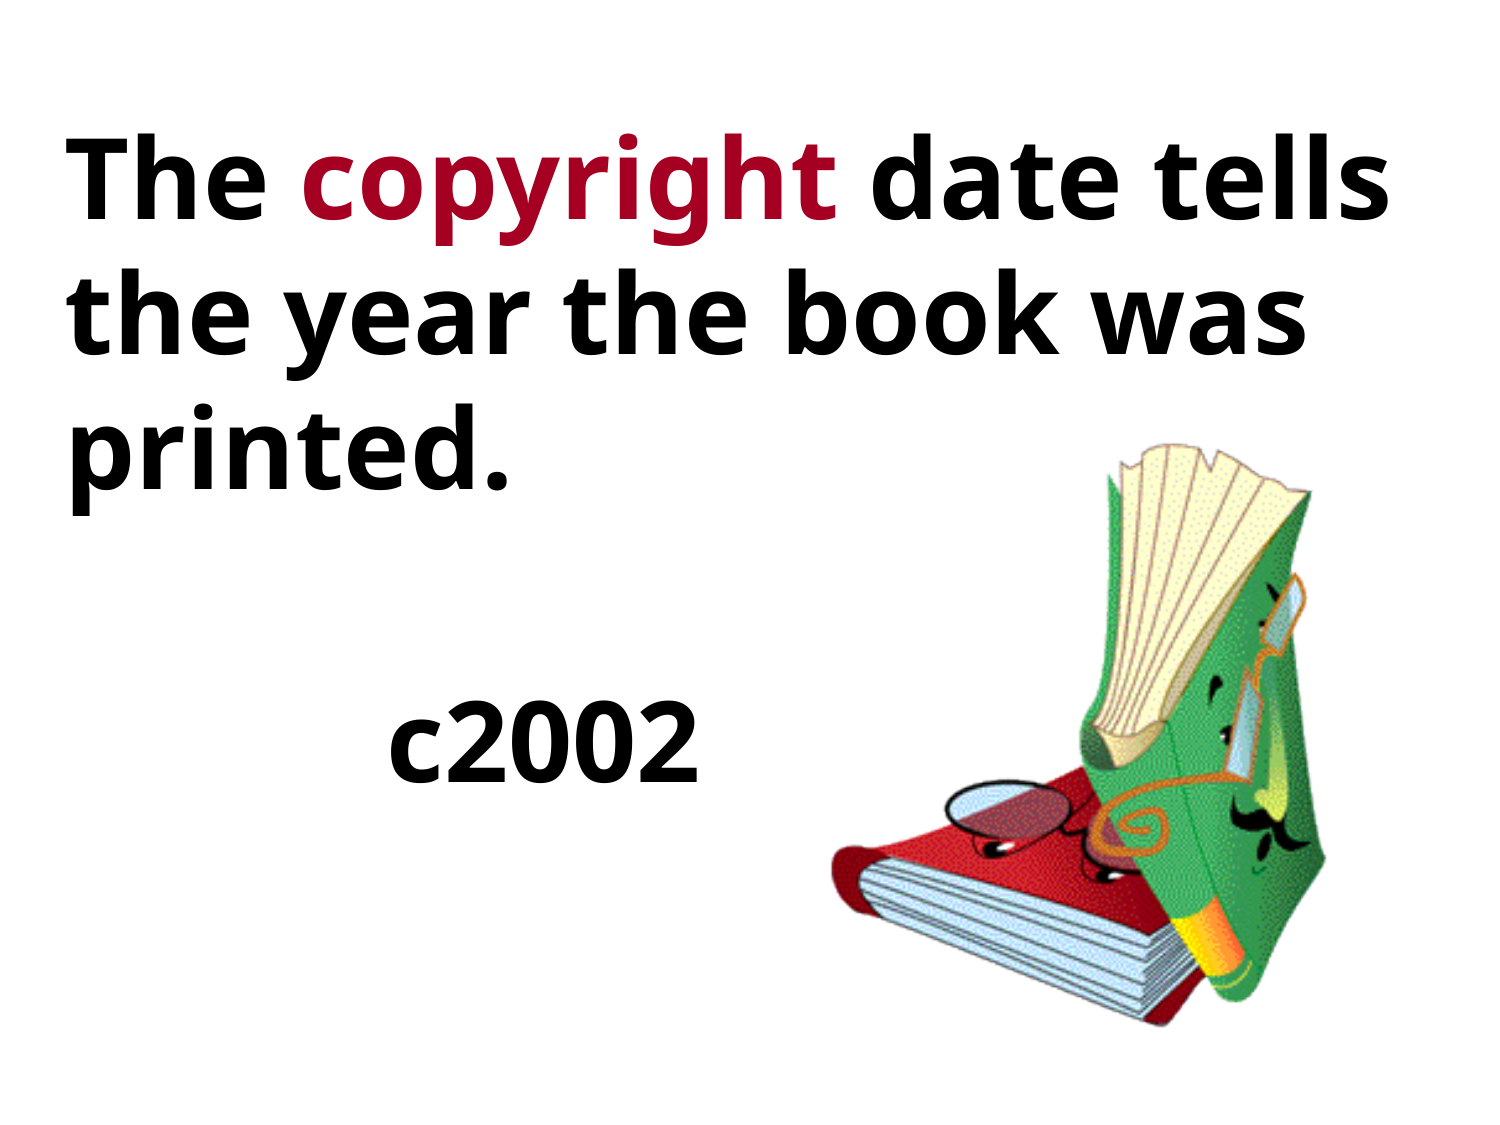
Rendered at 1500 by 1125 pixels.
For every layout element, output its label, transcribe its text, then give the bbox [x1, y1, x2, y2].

picture [812, 424, 1347, 1048]
text_box The copyright date tells the year the book was printed. [50, 99, 1425, 520]
text_box c2002 [300, 662, 788, 813]
